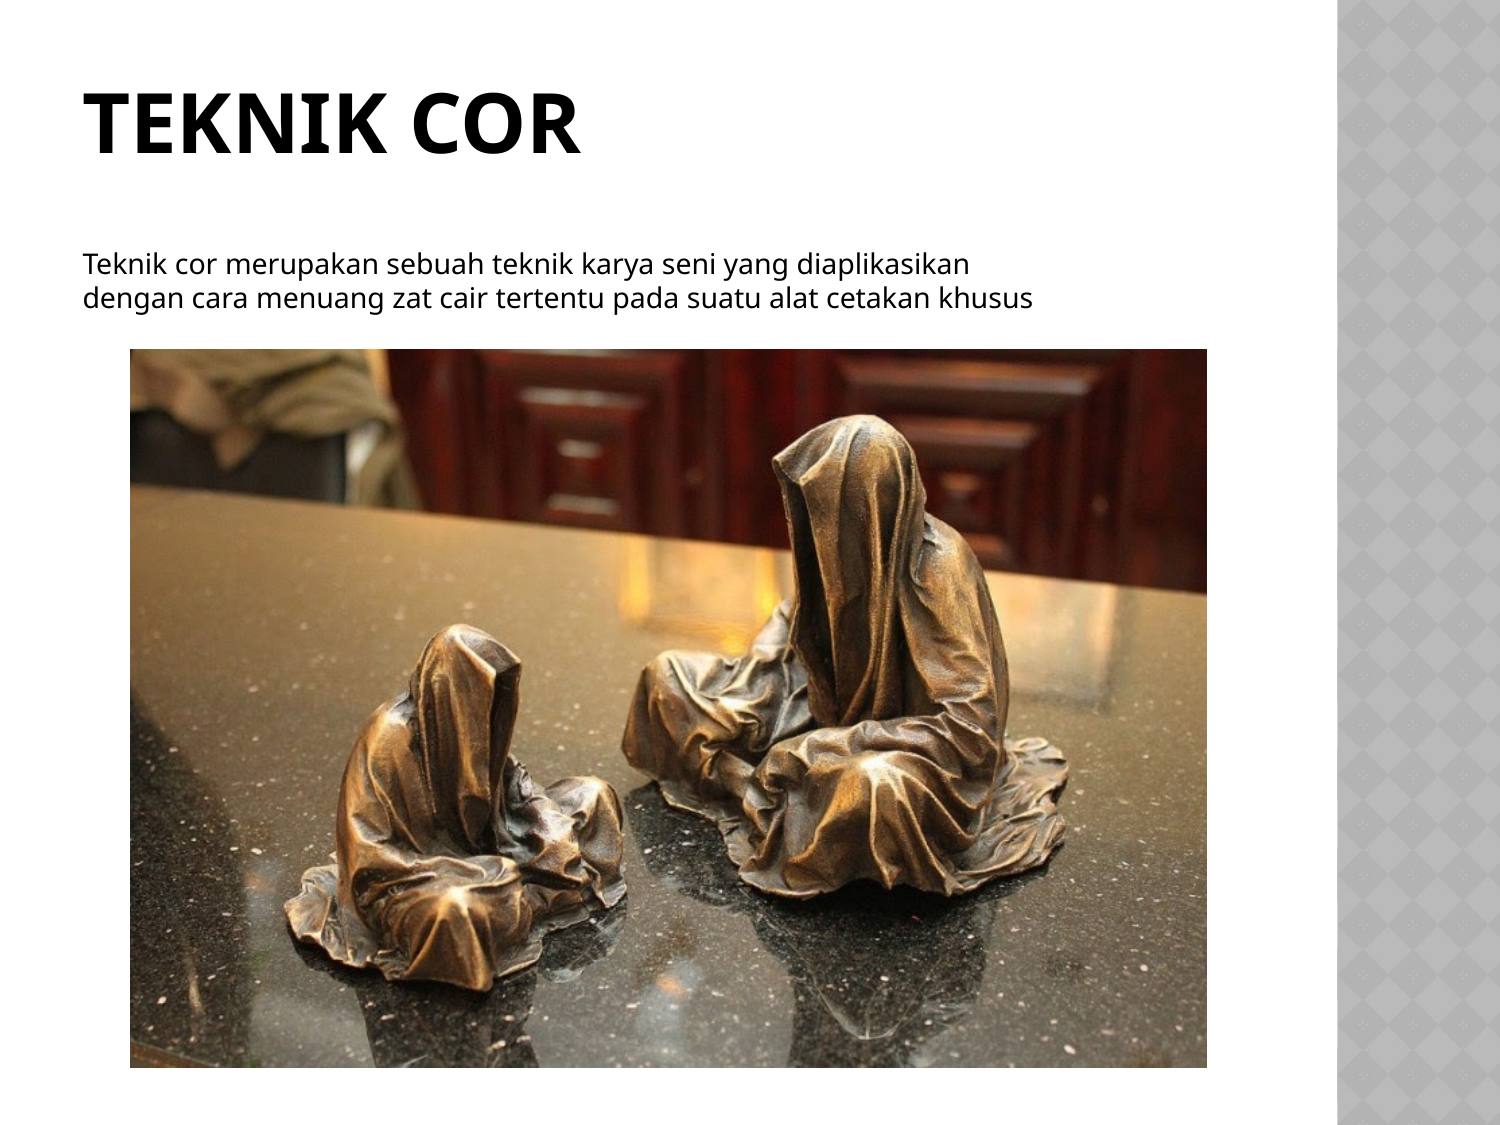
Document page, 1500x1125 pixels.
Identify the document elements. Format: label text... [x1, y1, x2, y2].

title Teknik Cor [75, 37, 1043, 230]
list Teknik cor merupakan sebuah teknik karya seni yang diaplikasikan dengan cara menuang zat cair tertentu pada suatu alat cetakan khusus [75, 245, 1043, 345]
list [130, 349, 1208, 1068]
